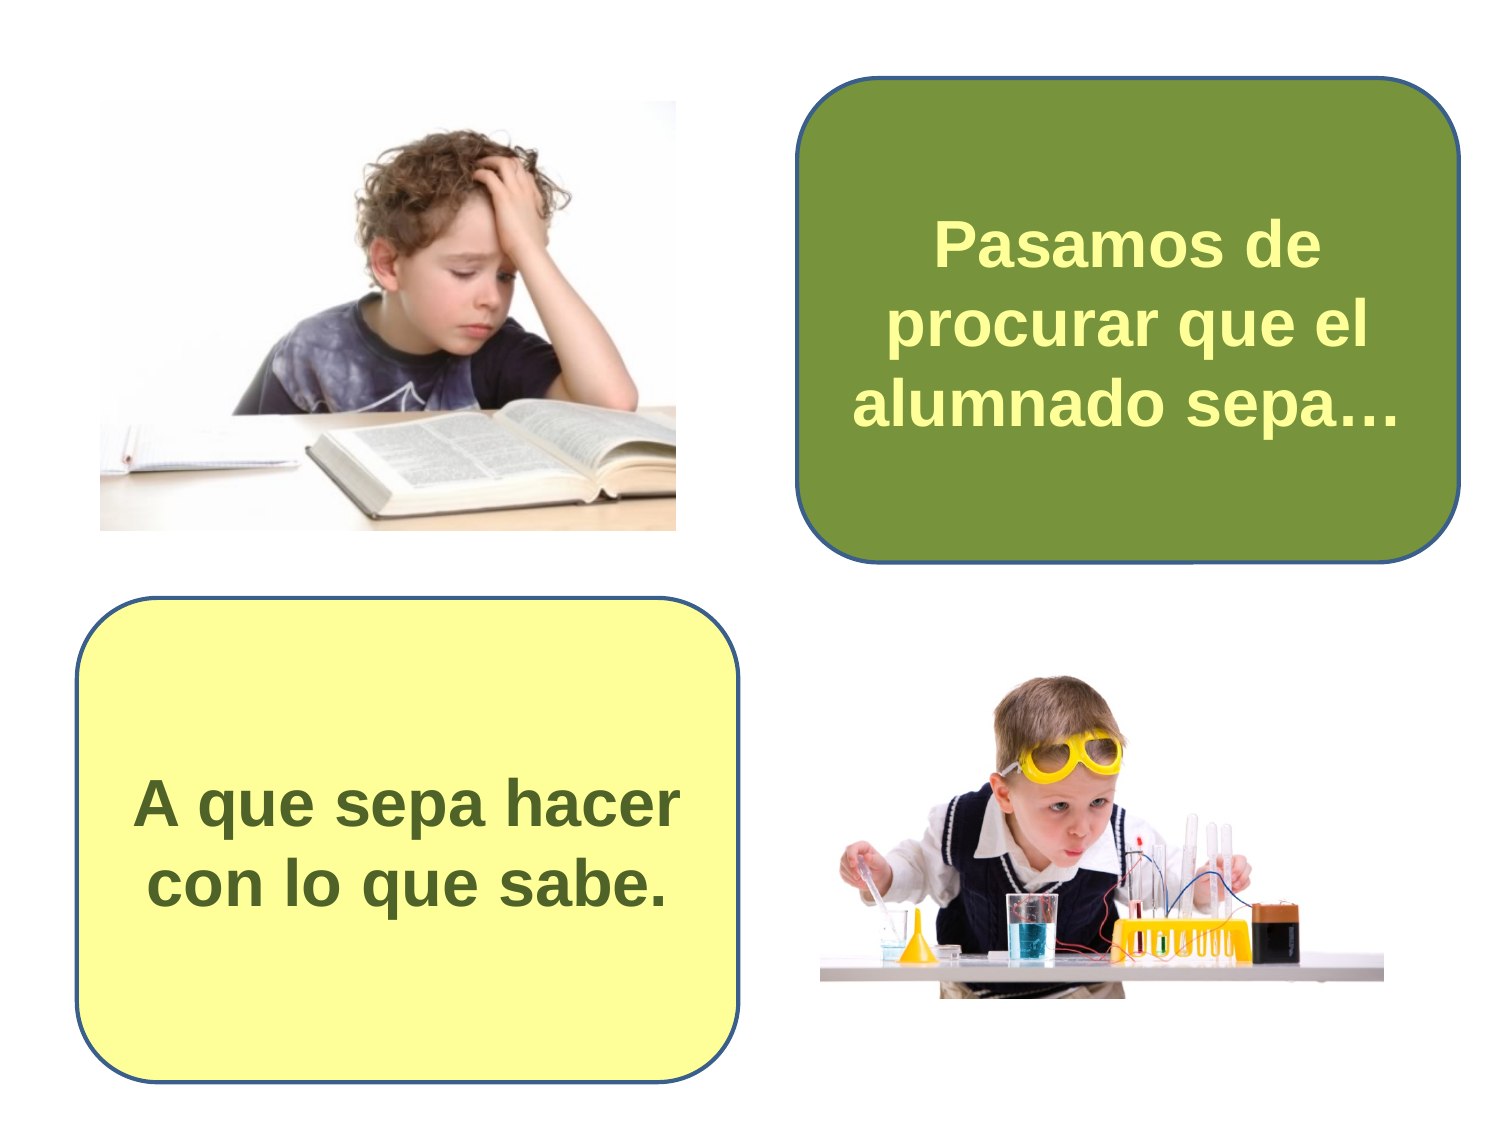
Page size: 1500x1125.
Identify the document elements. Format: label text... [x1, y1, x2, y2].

text_box A que sepa hacer con lo que sabe. [74, 595, 741, 1085]
picture [100, 101, 676, 532]
picture [820, 621, 1384, 999]
text_box Pasamos de procurar que el alumnado sepa… [795, 75, 1461, 565]
